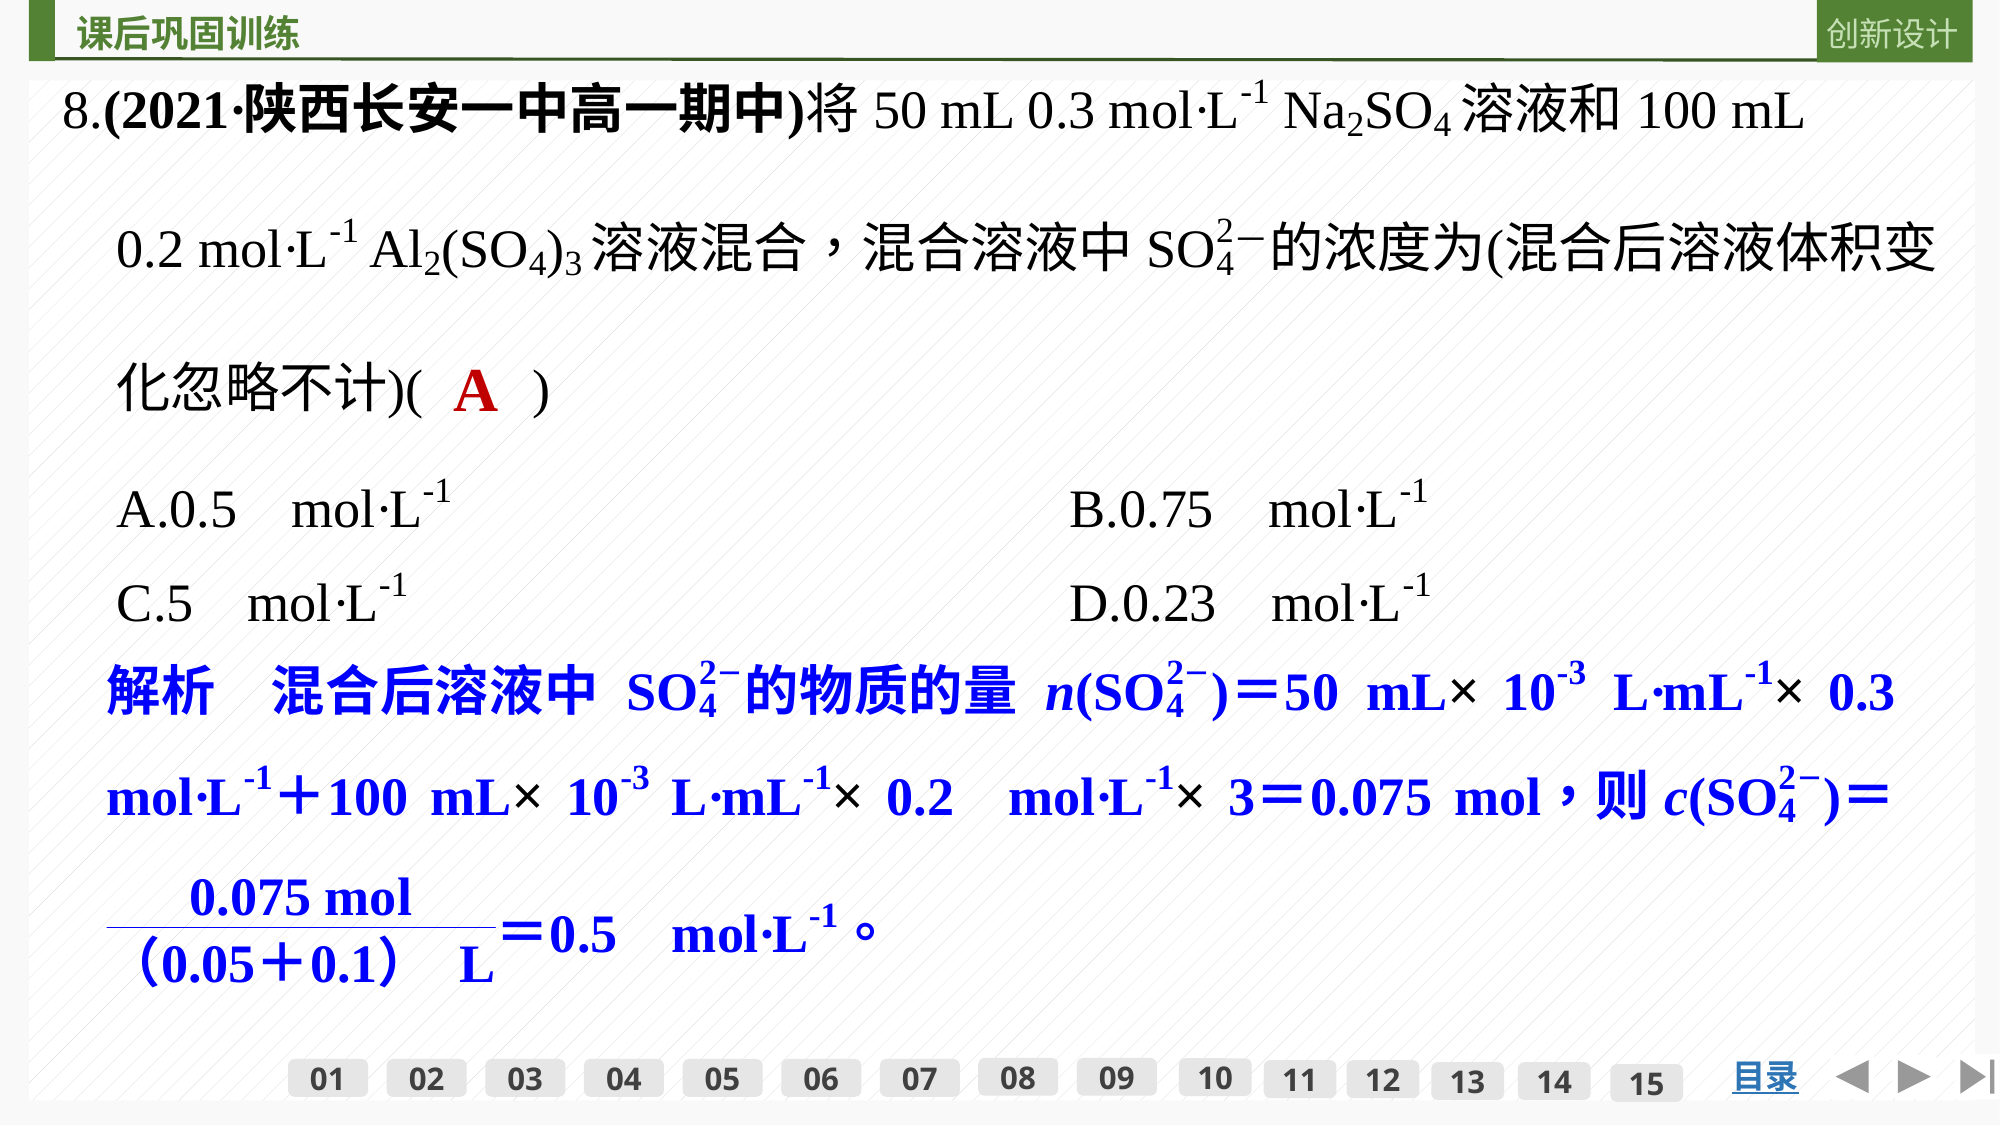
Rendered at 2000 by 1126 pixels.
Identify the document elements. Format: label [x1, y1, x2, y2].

text_box [106, 655, 1894, 1036]
text_box [62, 60, 1948, 665]
